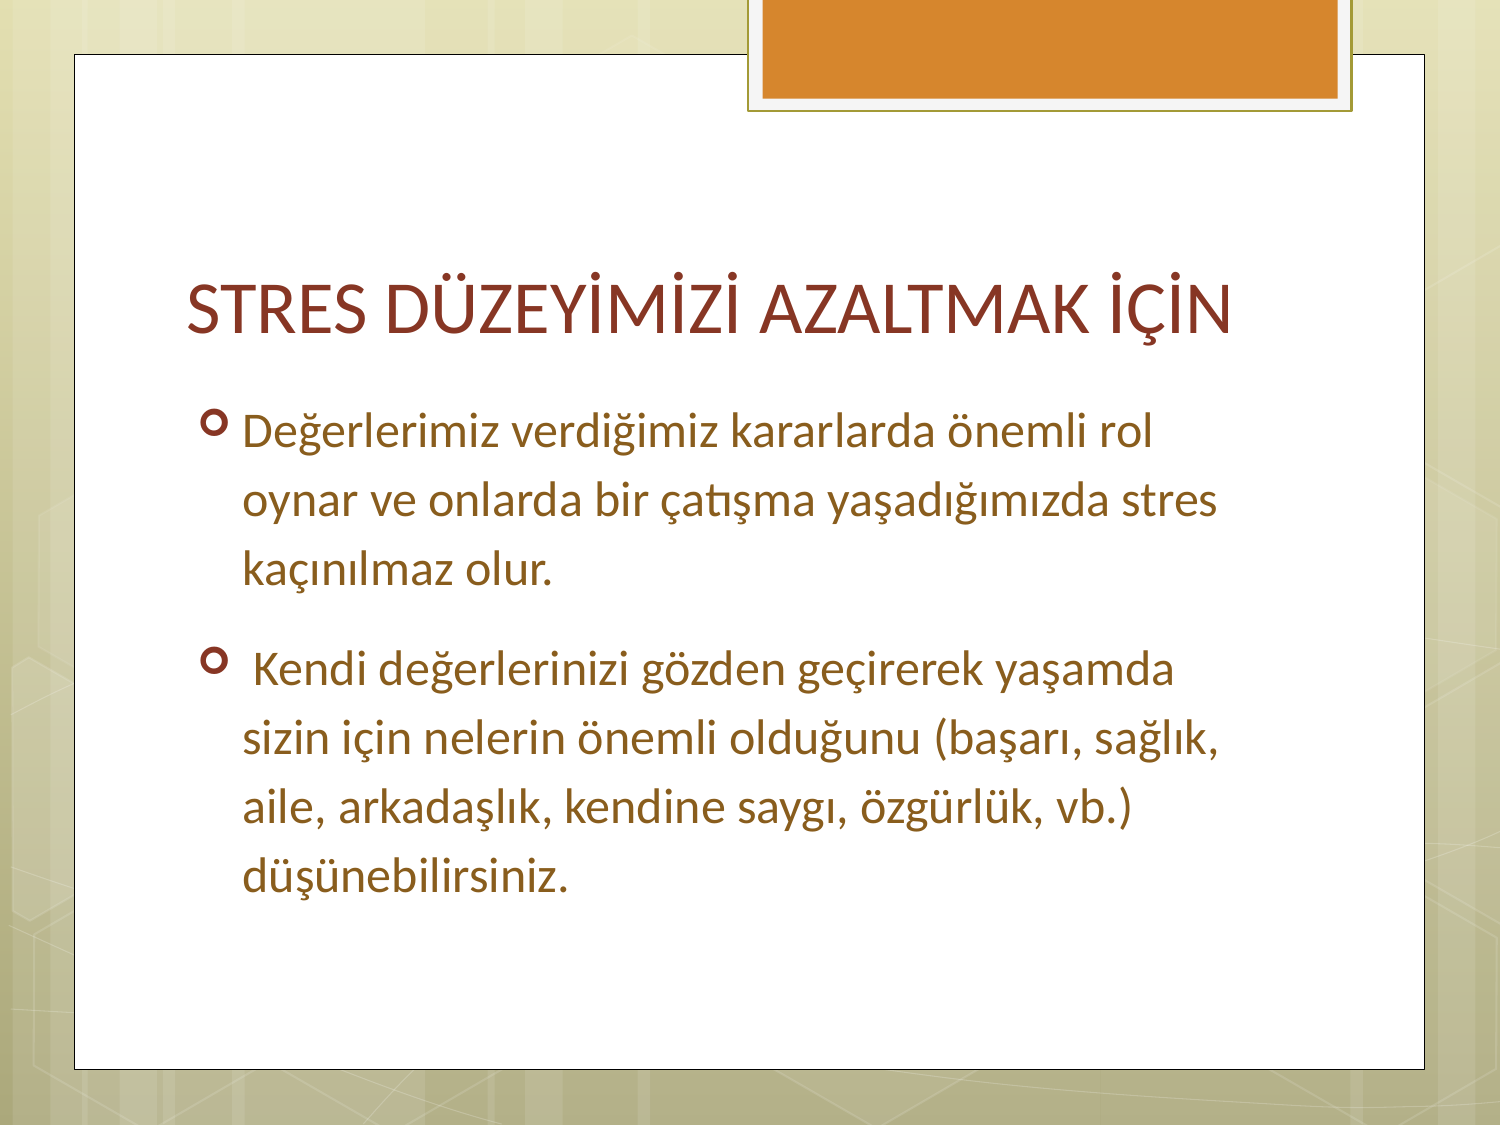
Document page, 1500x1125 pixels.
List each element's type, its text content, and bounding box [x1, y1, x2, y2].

title STRES DÜZEYİMİZİ AZALTMAK İÇİN [171, 168, 1324, 357]
list Değerlerimiz verdiğimiz kararlarda önemli rol oynar ve onlarda bir çatışma yaşadığımızda stres kaçınılmaz olur. Kendi değerlerinizi gözden geçirerek yaşamda sizin için nelerin önemli olduğunu (başarı, sağlık, aile, arkadaşlık, kendine saygı, özgürlük, vb.) düşünebilirsiniz. [171, 381, 1283, 957]
